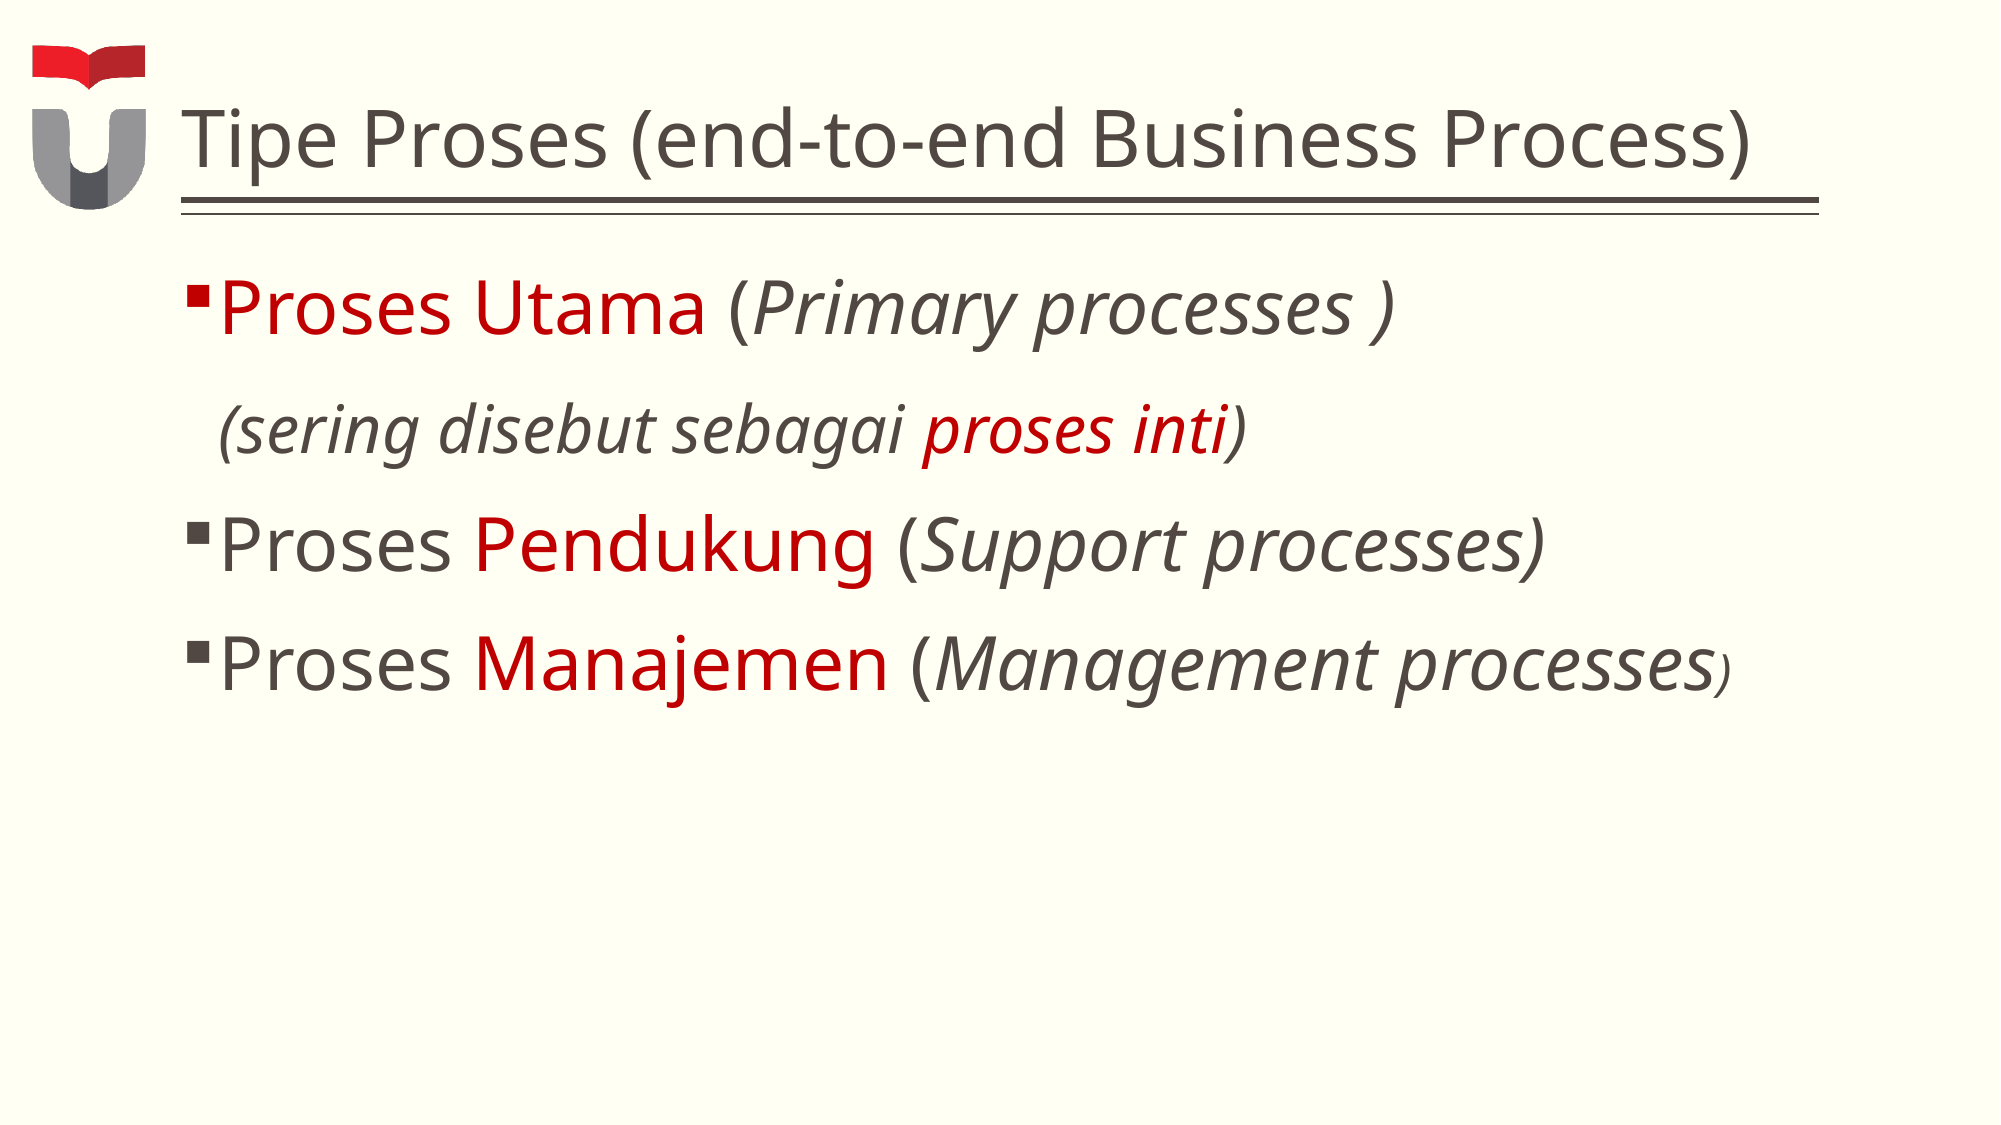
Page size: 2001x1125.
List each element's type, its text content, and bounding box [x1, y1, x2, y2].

title Tipe Proses (end-to-end Business Process) [181, 12, 1819, 193]
list Proses Utama (Primary processes ) (sering disebut sebagai proses inti) Proses Pendukung (Support processes) Proses Manajemen (Management processes) [181, 262, 1819, 1013]
picture [0, 16, 197, 233]
